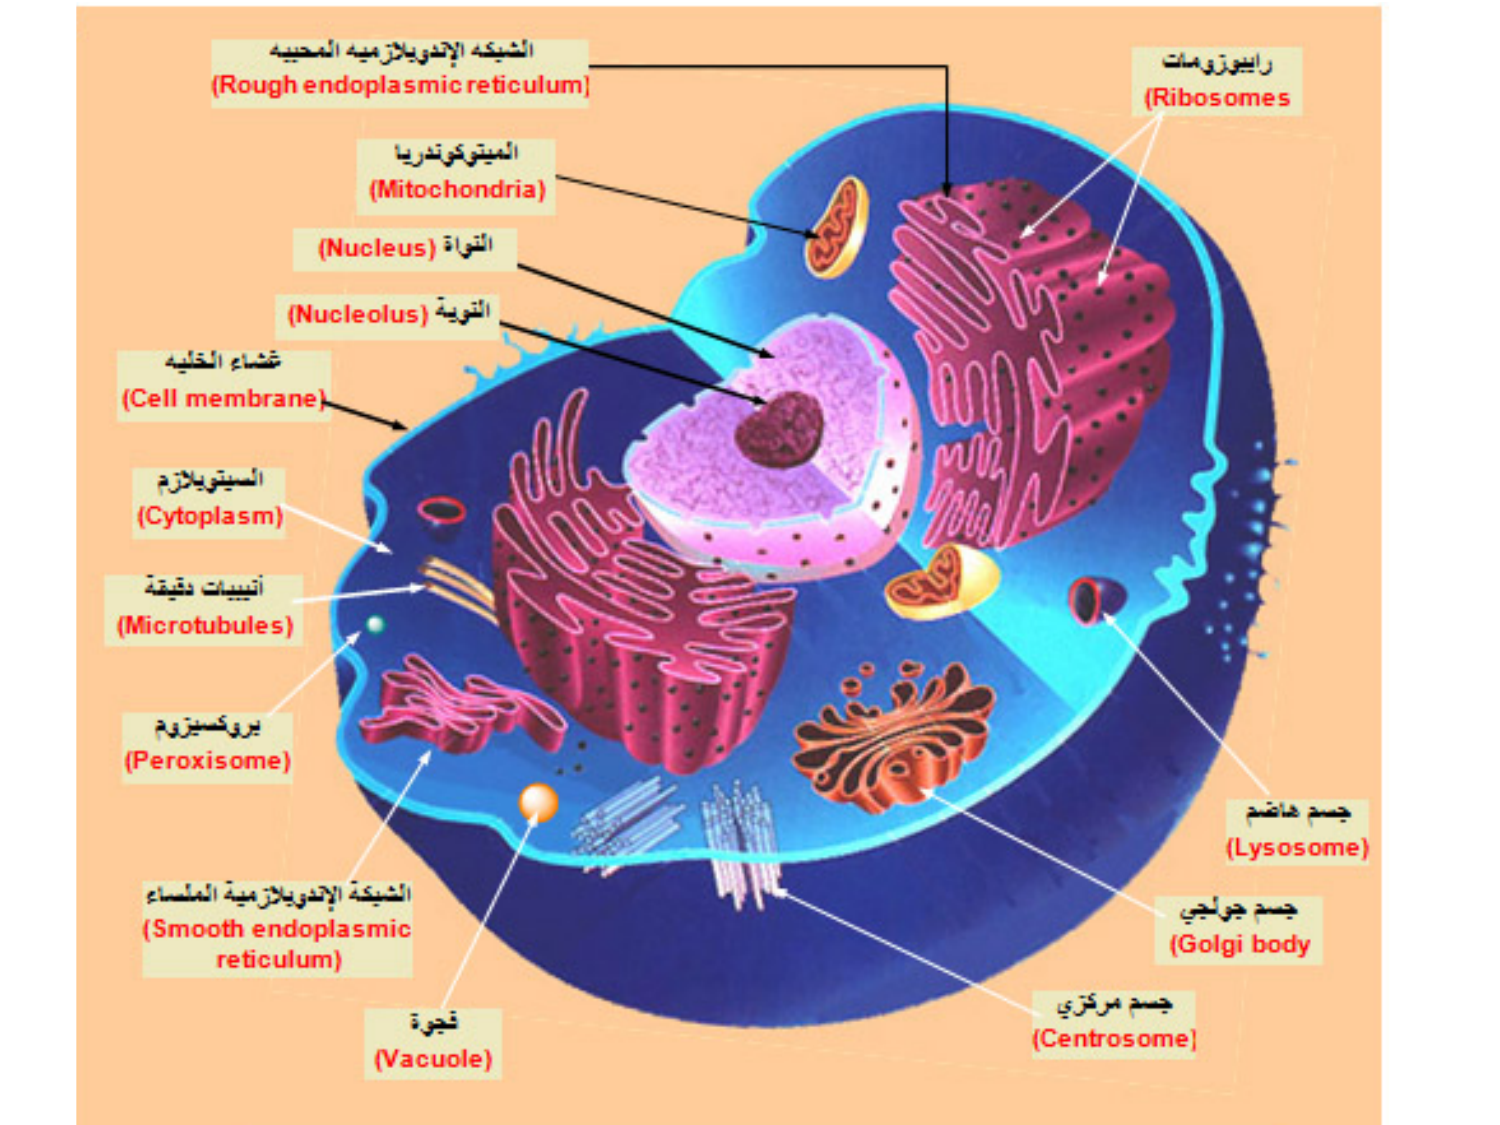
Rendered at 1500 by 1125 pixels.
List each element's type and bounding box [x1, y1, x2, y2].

list [76, 2, 1390, 1125]
